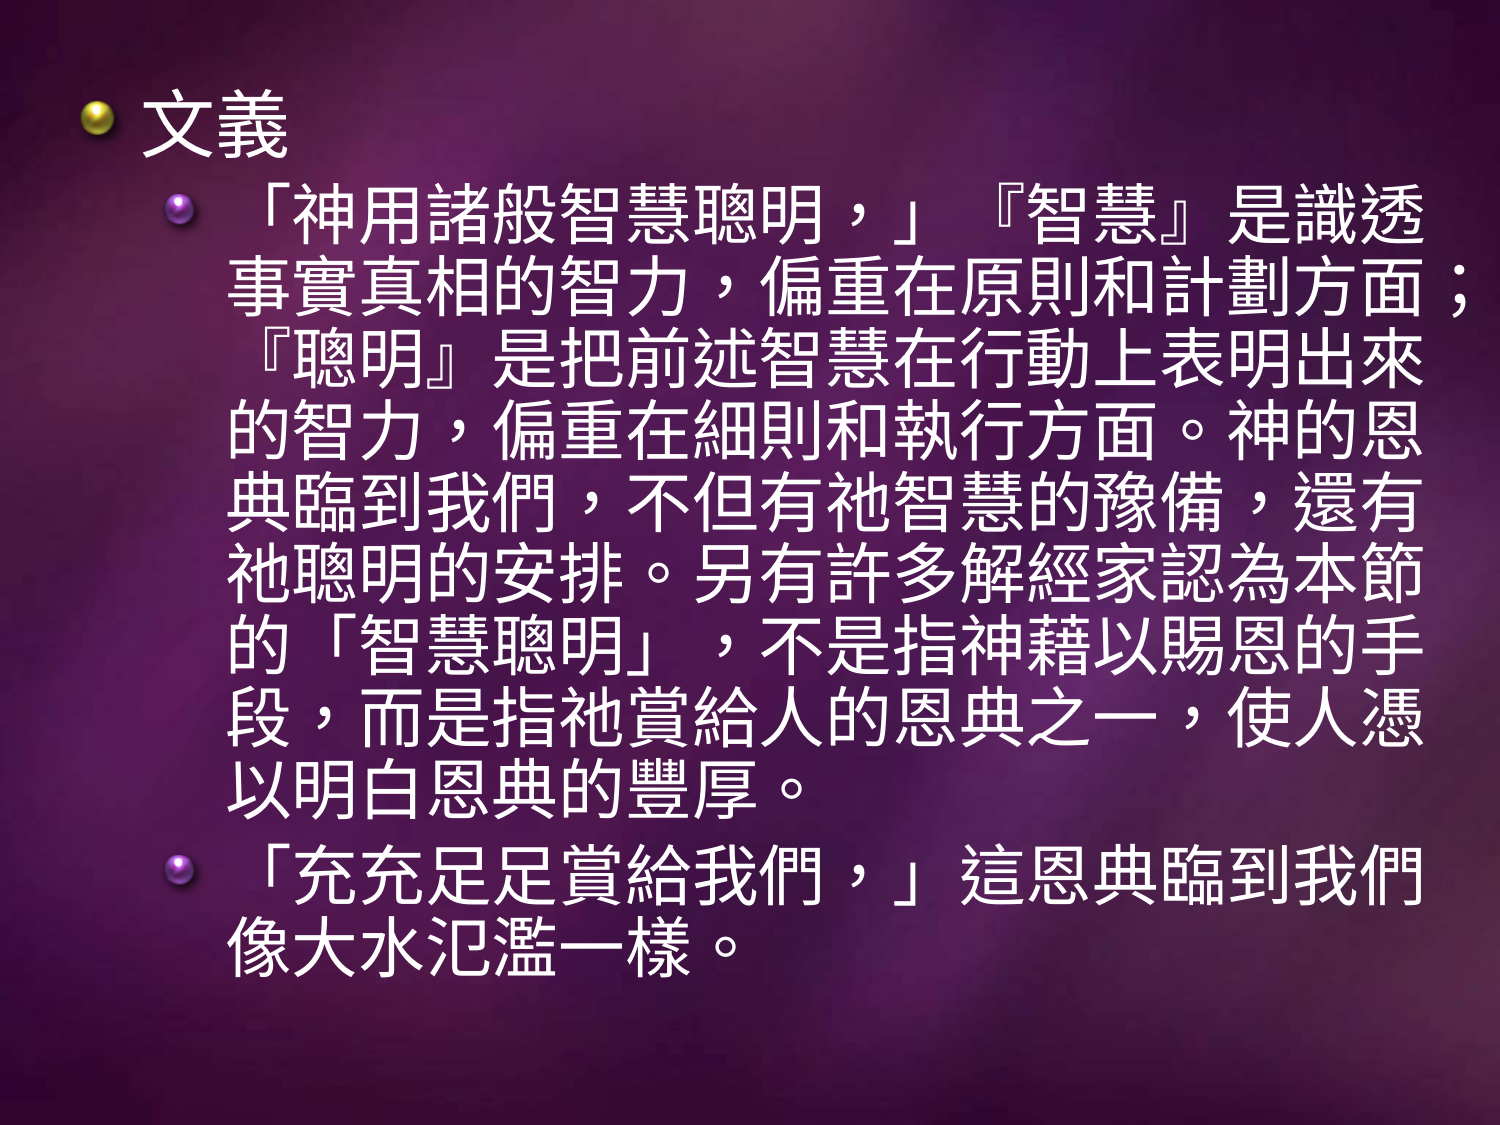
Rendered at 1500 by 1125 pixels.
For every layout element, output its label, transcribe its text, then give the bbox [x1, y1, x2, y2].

list 文義 「神用諸般智慧聰明，」『智慧』是識透事實真相的智力，偏重在原則和計劃方面；『聰明』是把前述智慧在行動上表明出來的智力，偏重在細則和執行方面。神的恩典臨到我們，不但有祂智慧的豫備，還有祂聰明的安排。另有許多解經家認為本節的「智慧聰明」，不是指神藉以賜恩的手段，而是指祂賞給人的恩典之一，使人憑以明白恩典的豐厚。 「充充足足賞給我們，」這恩典臨到我們像大水氾濫一樣。 [75, 87, 1450, 1002]
picture [0, 0, 1500, 1125]
